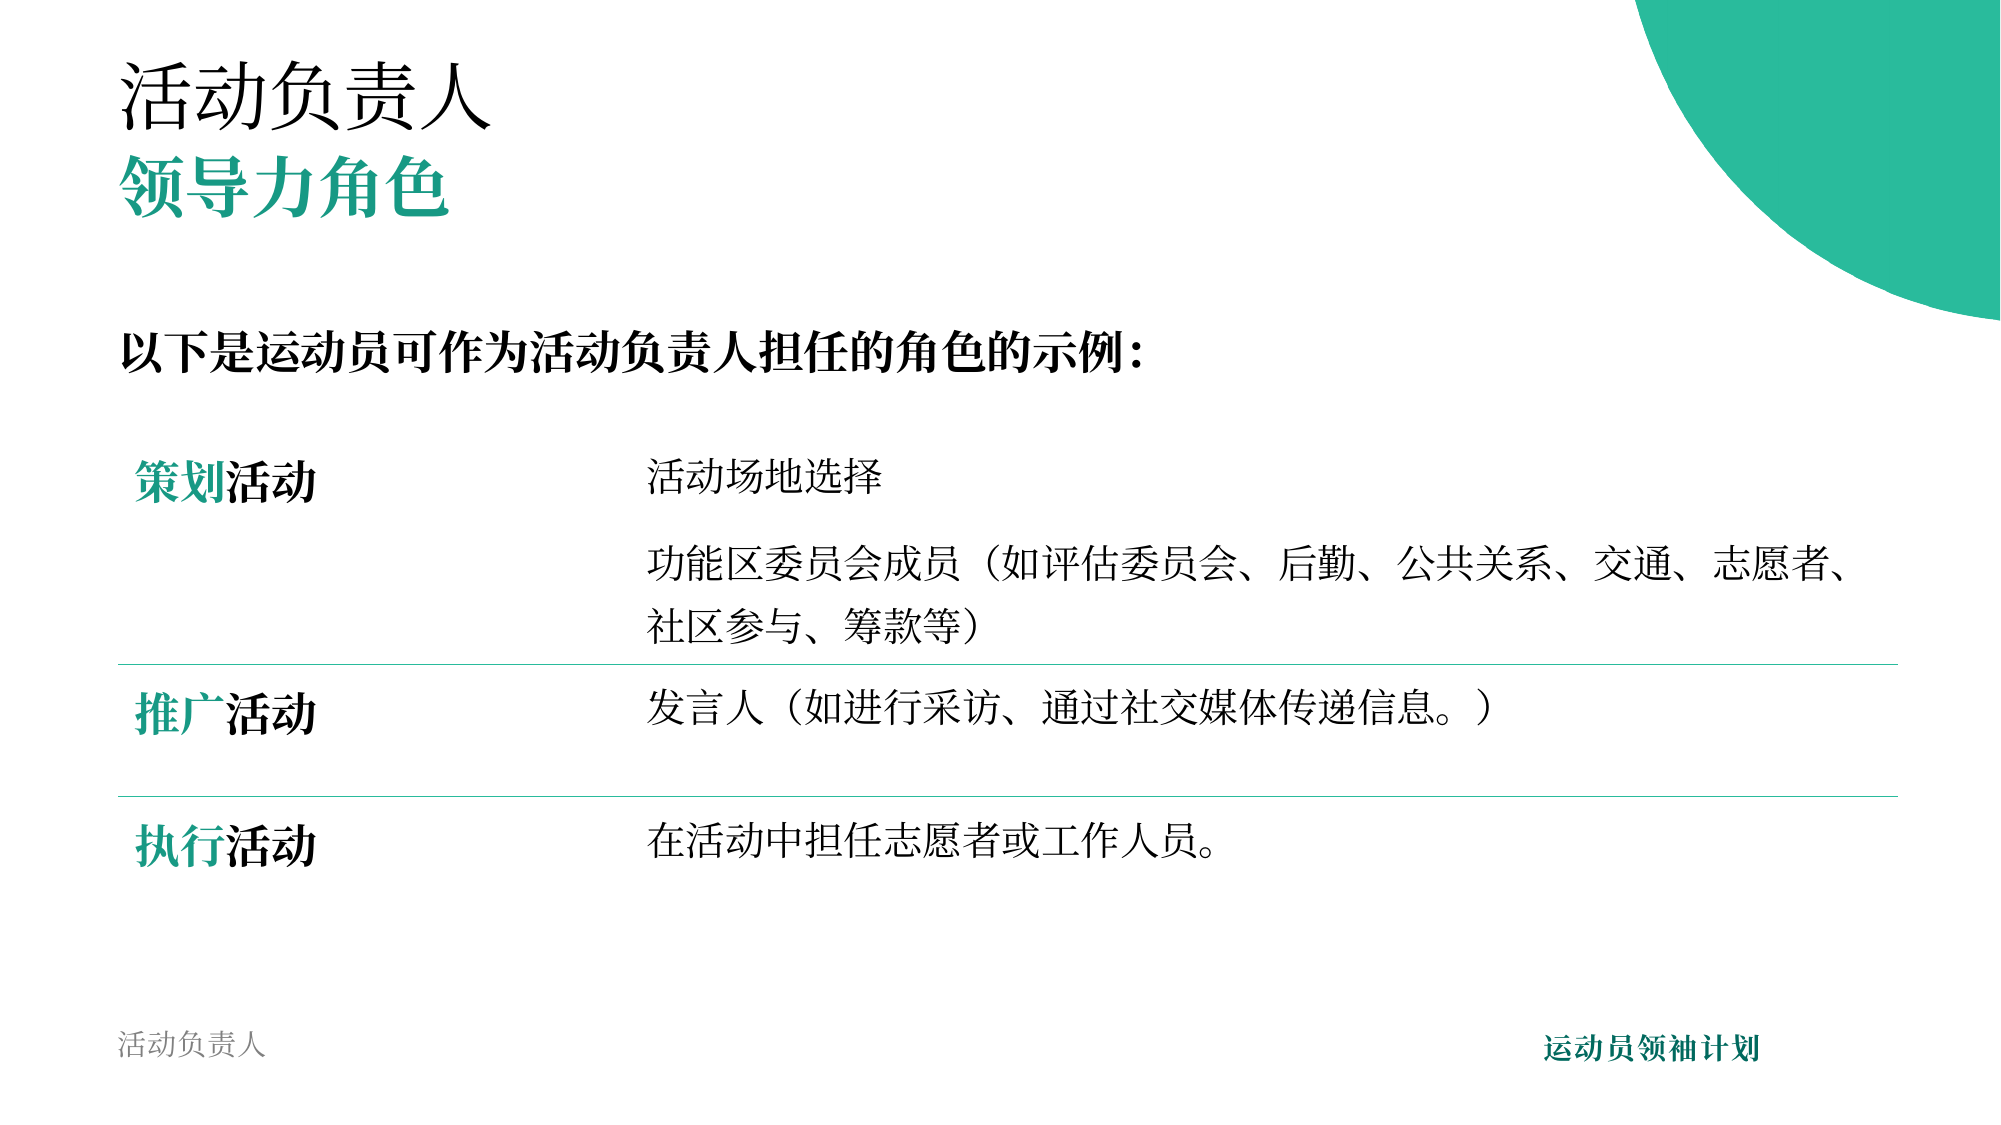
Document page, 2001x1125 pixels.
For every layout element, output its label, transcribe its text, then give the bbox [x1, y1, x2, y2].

text_box 以下是运动员可作为活动负责人担任的角色的示例： [103, 316, 1795, 432]
text_box 活动负责人 [103, 1019, 1032, 1069]
table_header 活动场地选择 功能区委员会成员（如评估委员会、后勤、公共关系、交通、志愿者、社区参与、筹款等） [632, 433, 1896, 664]
table_cell 执行活动 [120, 797, 630, 883]
list 领导力角色 [103, 147, 1677, 243]
table_header 策划活动 [120, 433, 630, 664]
picture [0, 0, 2001, 1125]
table_cell 发言人（如进行采访、通过社交媒体传递信息。） [632, 665, 1896, 796]
table_cell 在活动中担任志愿者或工作人员。 [632, 797, 1896, 883]
table_cell 推广活动 [120, 665, 630, 796]
list 活动负责人 [103, 51, 1680, 148]
